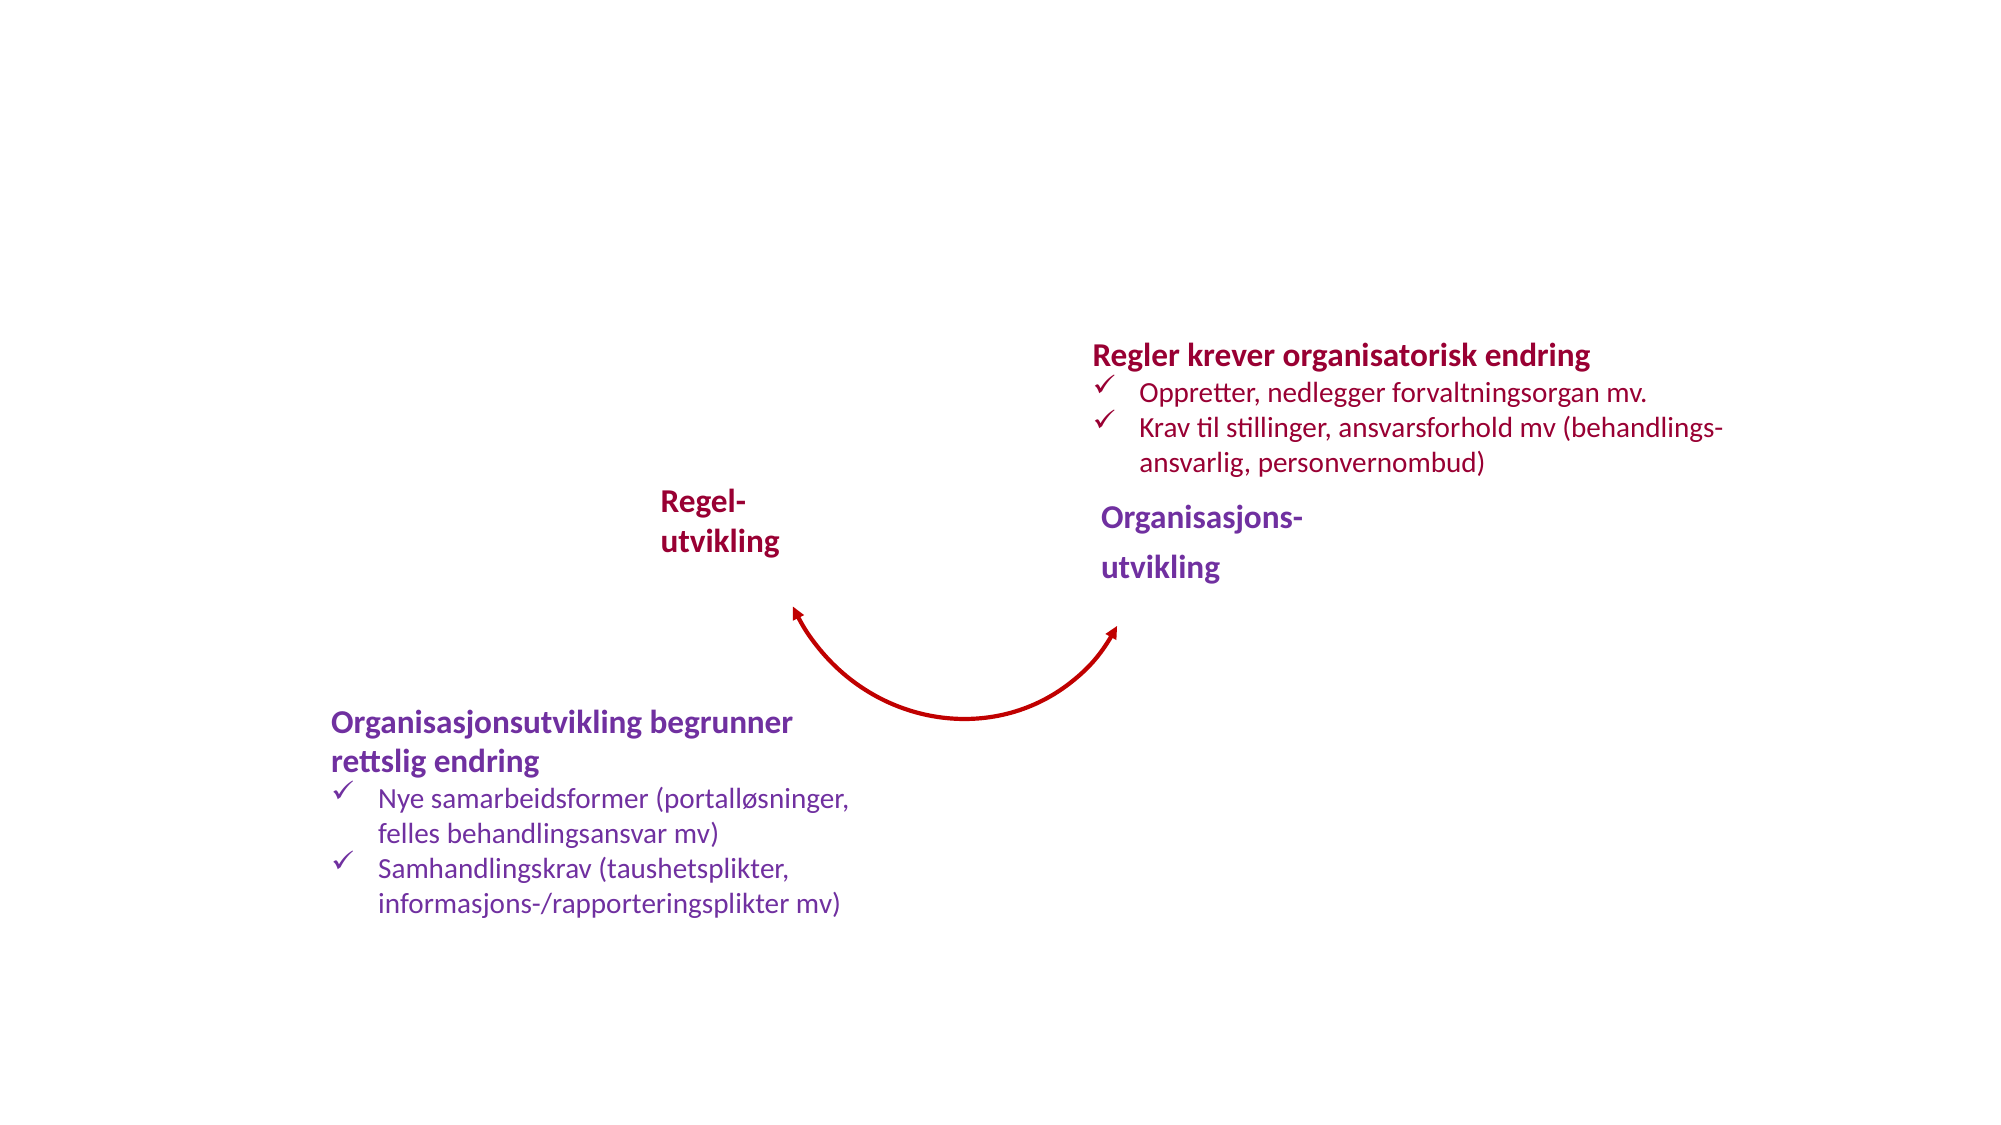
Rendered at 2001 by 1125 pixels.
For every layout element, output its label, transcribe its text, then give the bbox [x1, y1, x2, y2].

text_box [645, 471, 1399, 740]
text_box Organisasjonsutvikling begrunner rettslig endring Nye samarbeidsformer (portalløsninger, felles behandlingsansvar mv) Samhandlingskrav (taushetsplikter, informasjons-/rapporteringsplikter mv) [316, 692, 884, 927]
text_box Regler krever organisatorisk endring Oppretter, nedlegger forvaltningsorgan mv. Krav til stillinger, ansvarsforhold mv (behandlings- ansvarlig, personvernombud) [1077, 325, 1739, 486]
